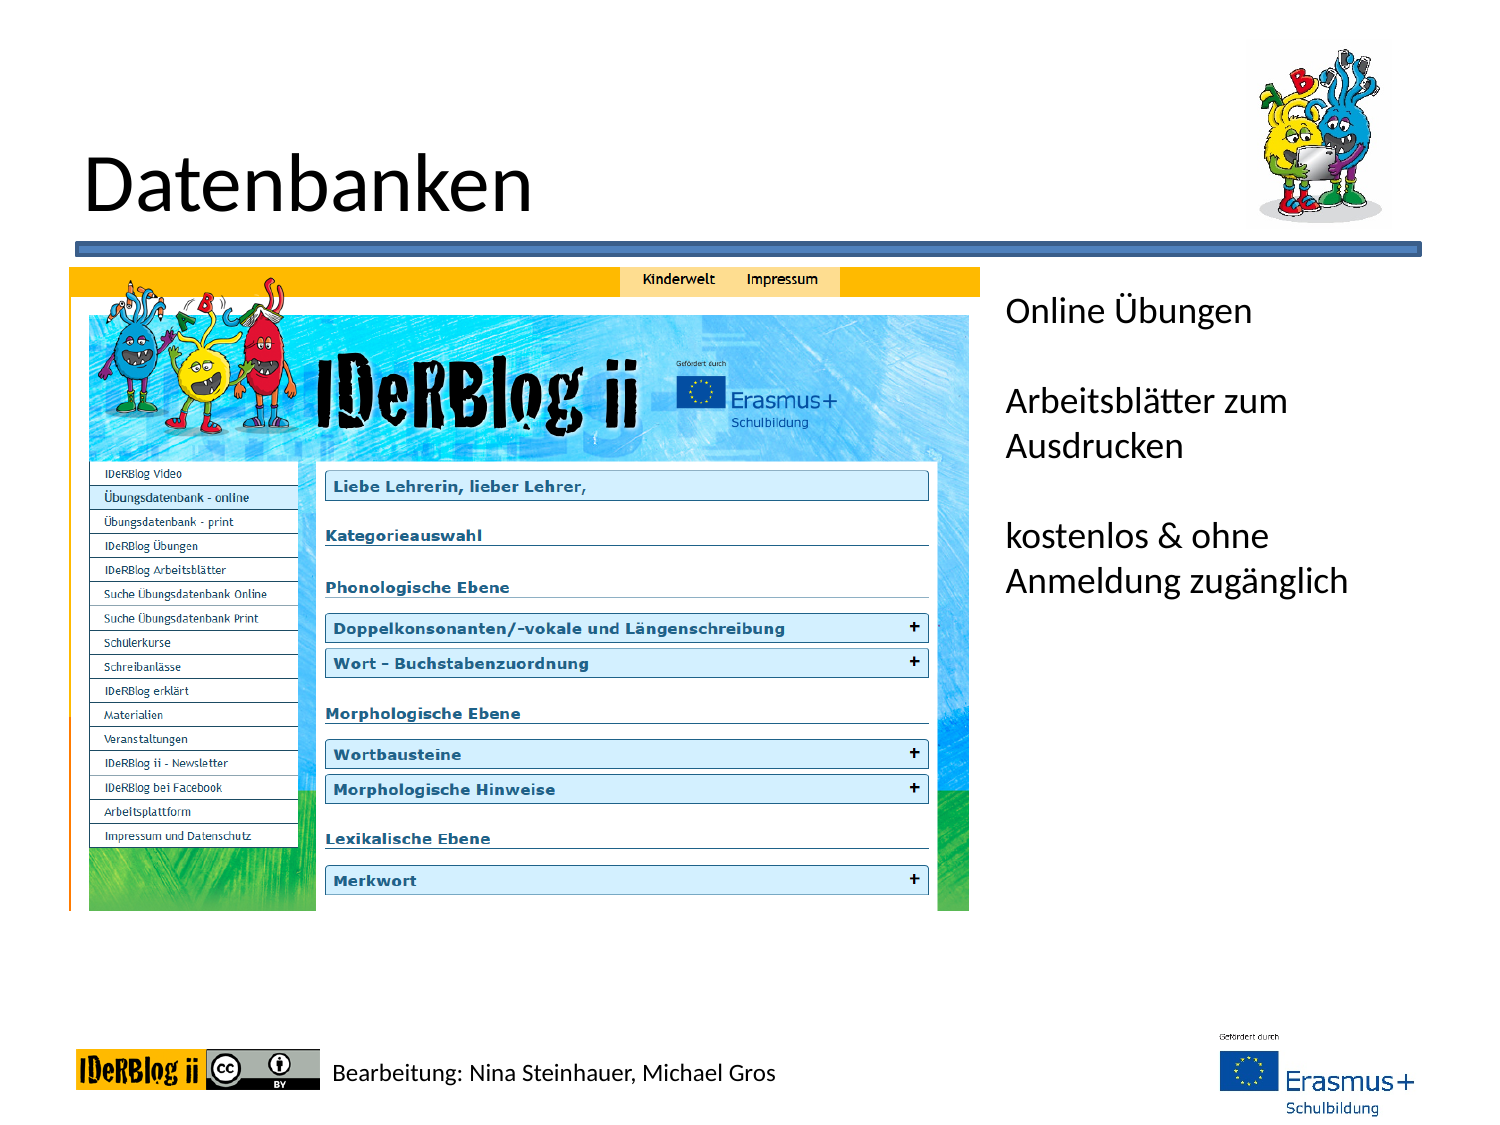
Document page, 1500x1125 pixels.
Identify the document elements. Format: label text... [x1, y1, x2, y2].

text_box Online Übungen Arbeitsblätter zum Ausdrucken kostenlos & ohne Anmeldung zugänglich [998, 278, 1400, 609]
picture [1208, 1028, 1425, 1125]
picture [69, 267, 980, 911]
picture [1246, 39, 1392, 229]
title Datenbanken [75, 113, 1012, 245]
picture [76, 1049, 320, 1090]
